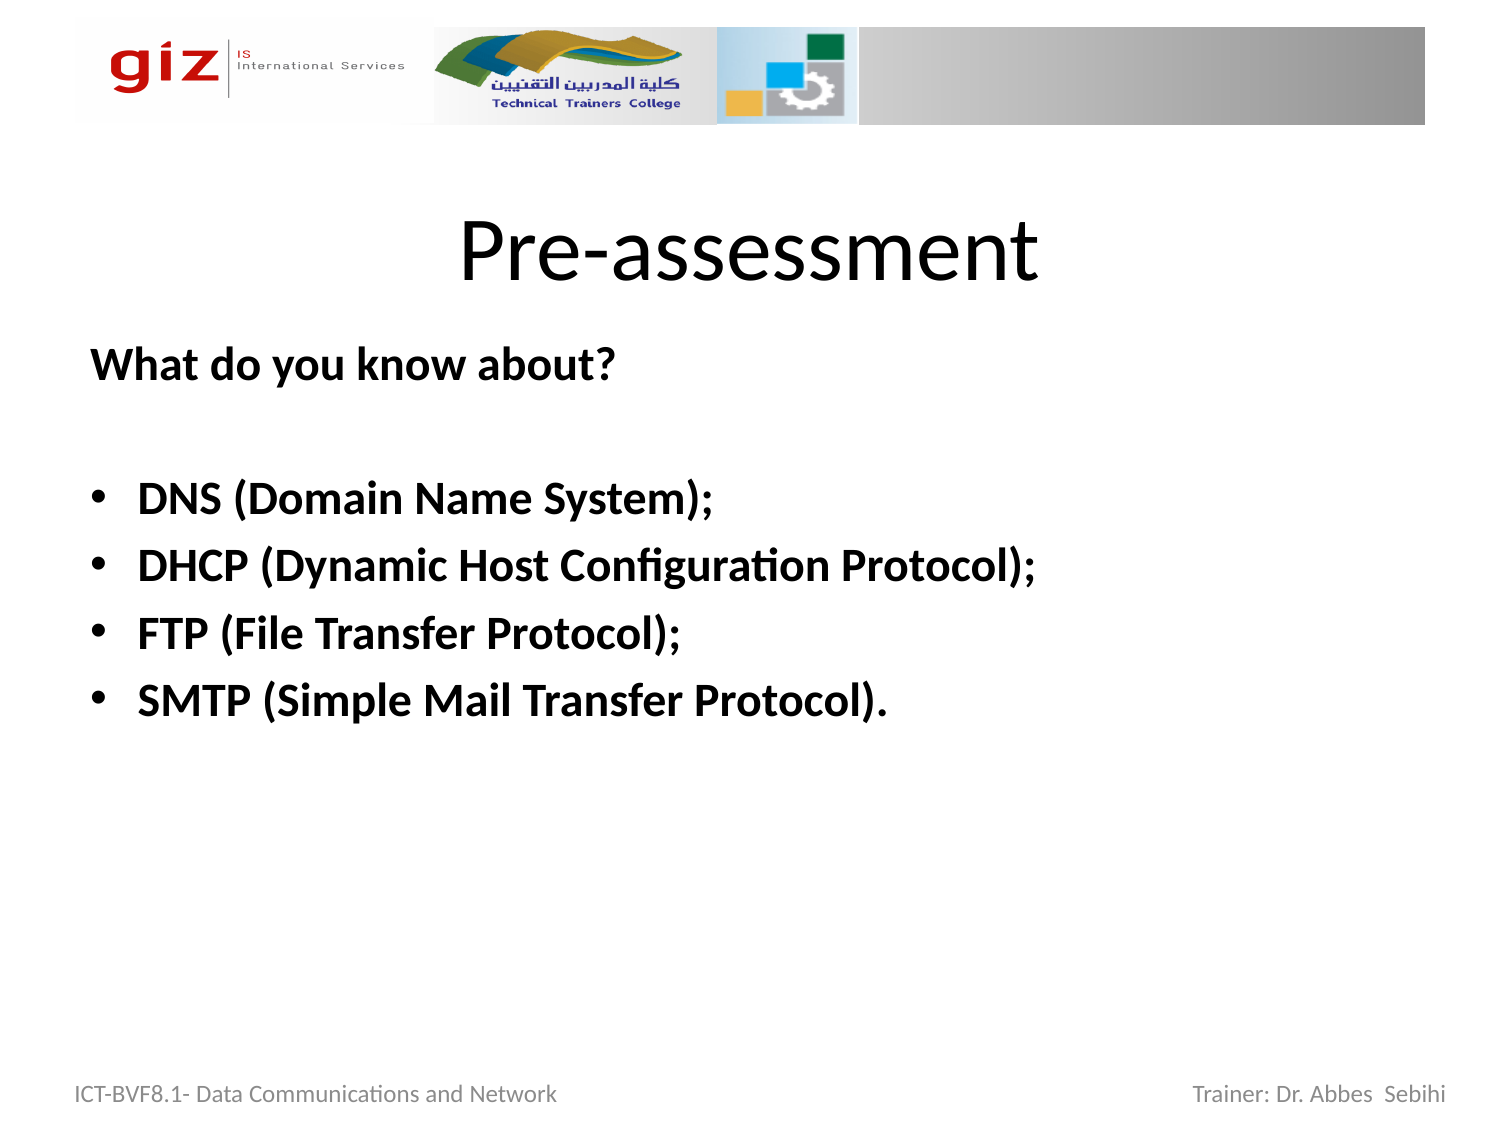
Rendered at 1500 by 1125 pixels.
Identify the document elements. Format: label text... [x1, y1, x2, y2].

text_box [859, 27, 1425, 125]
list What do you know about? DNS (Domain Name System); DHCP (Dynamic Host Configuration Protocol); FTP (File Transfer Protocol); SMTP (Simple Mail Transfer Protocol). [75, 324, 1425, 738]
picture [74, 17, 694, 124]
title Pre-assessment [75, 149, 1425, 324]
text_box ICT-BVF8.1- Data Communications and Network Trainer: Dr. Abbes Sebihi [49, 1062, 1475, 1123]
picture [716, 27, 859, 125]
text_box [437, 27, 715, 125]
